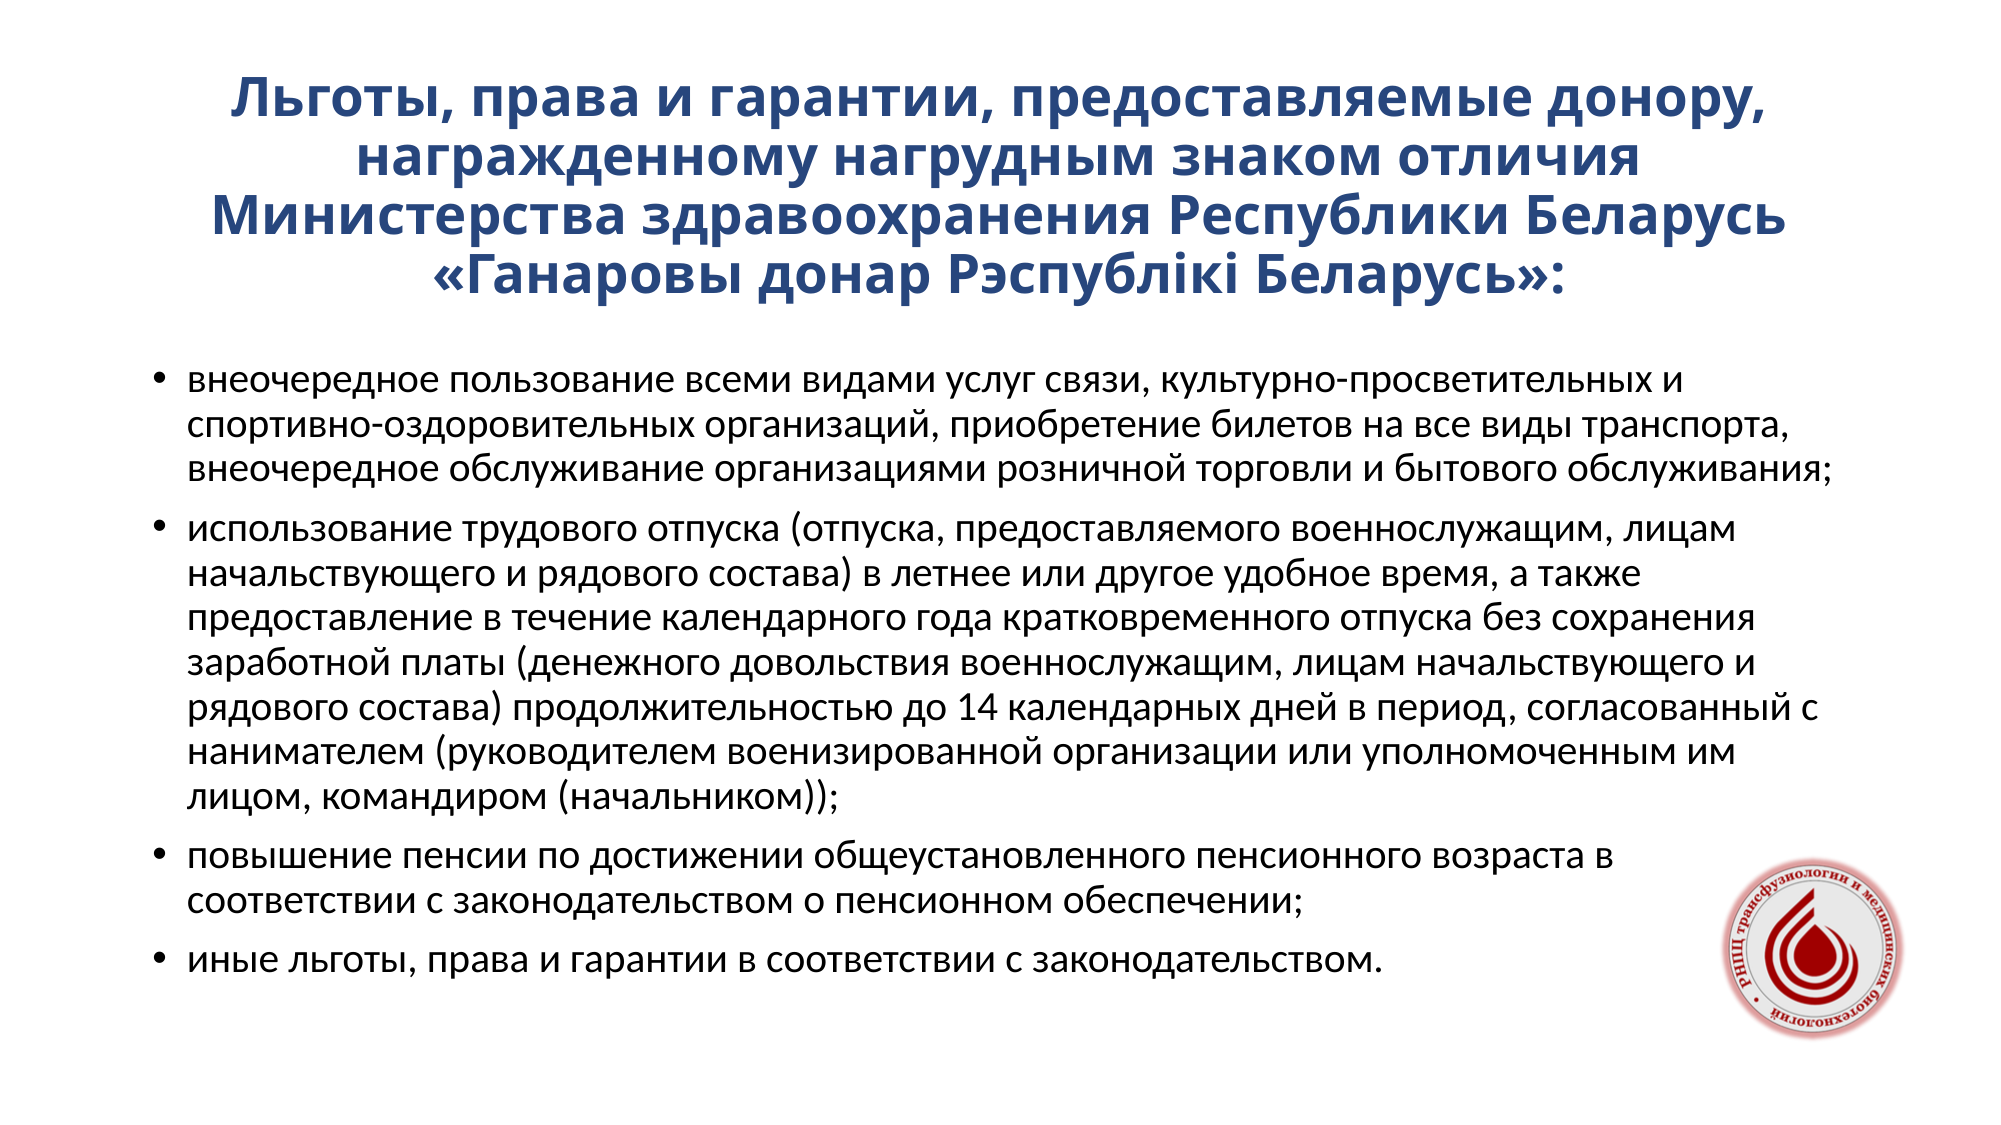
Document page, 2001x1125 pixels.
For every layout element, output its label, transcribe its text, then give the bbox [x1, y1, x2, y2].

picture [1685, 669, 2000, 1125]
list внеочередное пользование всеми видами услуг связи, культурно-просветительных и спортивно-оздоровительных организаций, приобретение билетов на все виды транспорта, внеочередное обслуживание организациями розничной торговли и бытового обслуживания; использование трудового отпуска (отпуска, предоставляемого военнослужащим, лицам начальствующего и рядового состава) в летнее или другое удобное время, а также предоставление в течение календарного года кратковременного отпуска без сохранения заработной платы (денежного довольствия военнослужащим, лицам начальствующего и рядового состава) продолжительностью до 14 календарных дней в период, согласованный с нанимателем (руководителем военизированной организации или уполномоченным им лицом, командиром (начальником)); повышение пенсии по достижении общеустановленного пенсионного возраста в соответствии с законодательством о пенсионном обеспечении; иные льготы, права и гарантии в соответствии с законодательством. [137, 349, 1863, 1014]
title Льготы, права и гарантии, предоставляемые донору, награжденному нагрудным знаком отличия Министерства здравоохранения Республики Беларусь «Ганаровы донар Рэспублiкi Беларусь»: [137, 59, 1863, 315]
